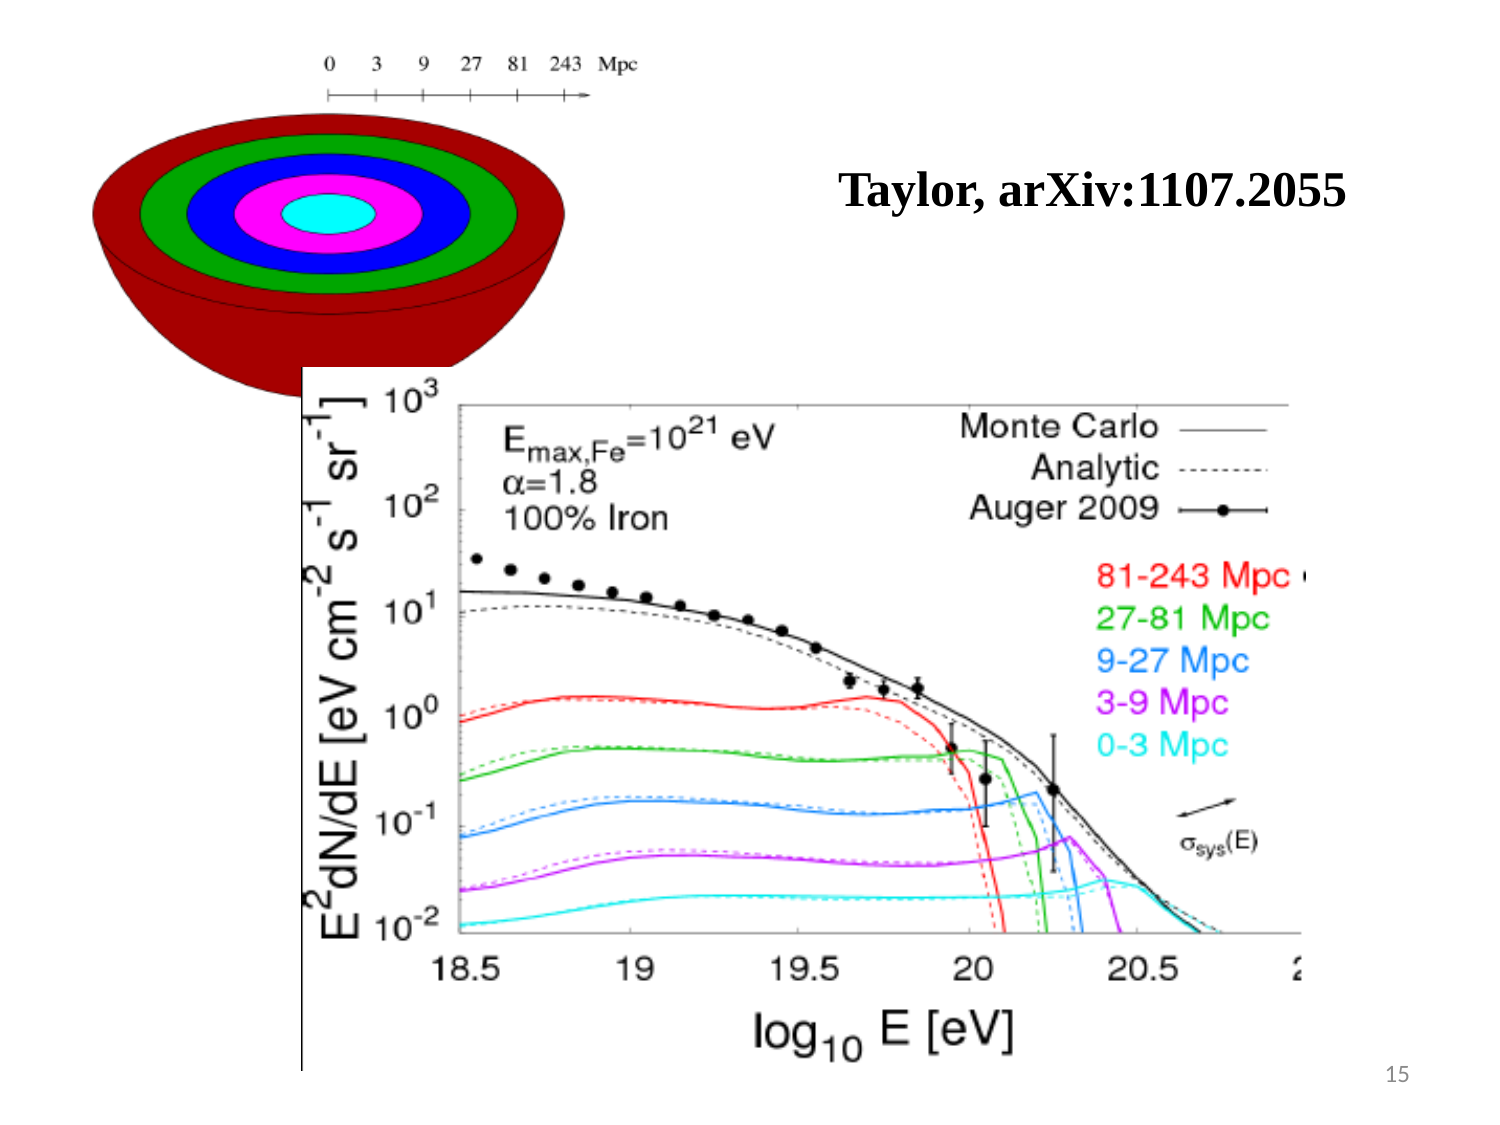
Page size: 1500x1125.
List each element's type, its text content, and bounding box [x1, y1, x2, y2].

picture [88, 54, 1306, 1071]
text_box Taylor, arXiv:1107.2055 [823, 148, 1363, 224]
slide_number 15 [1074, 1042, 1425, 1103]
